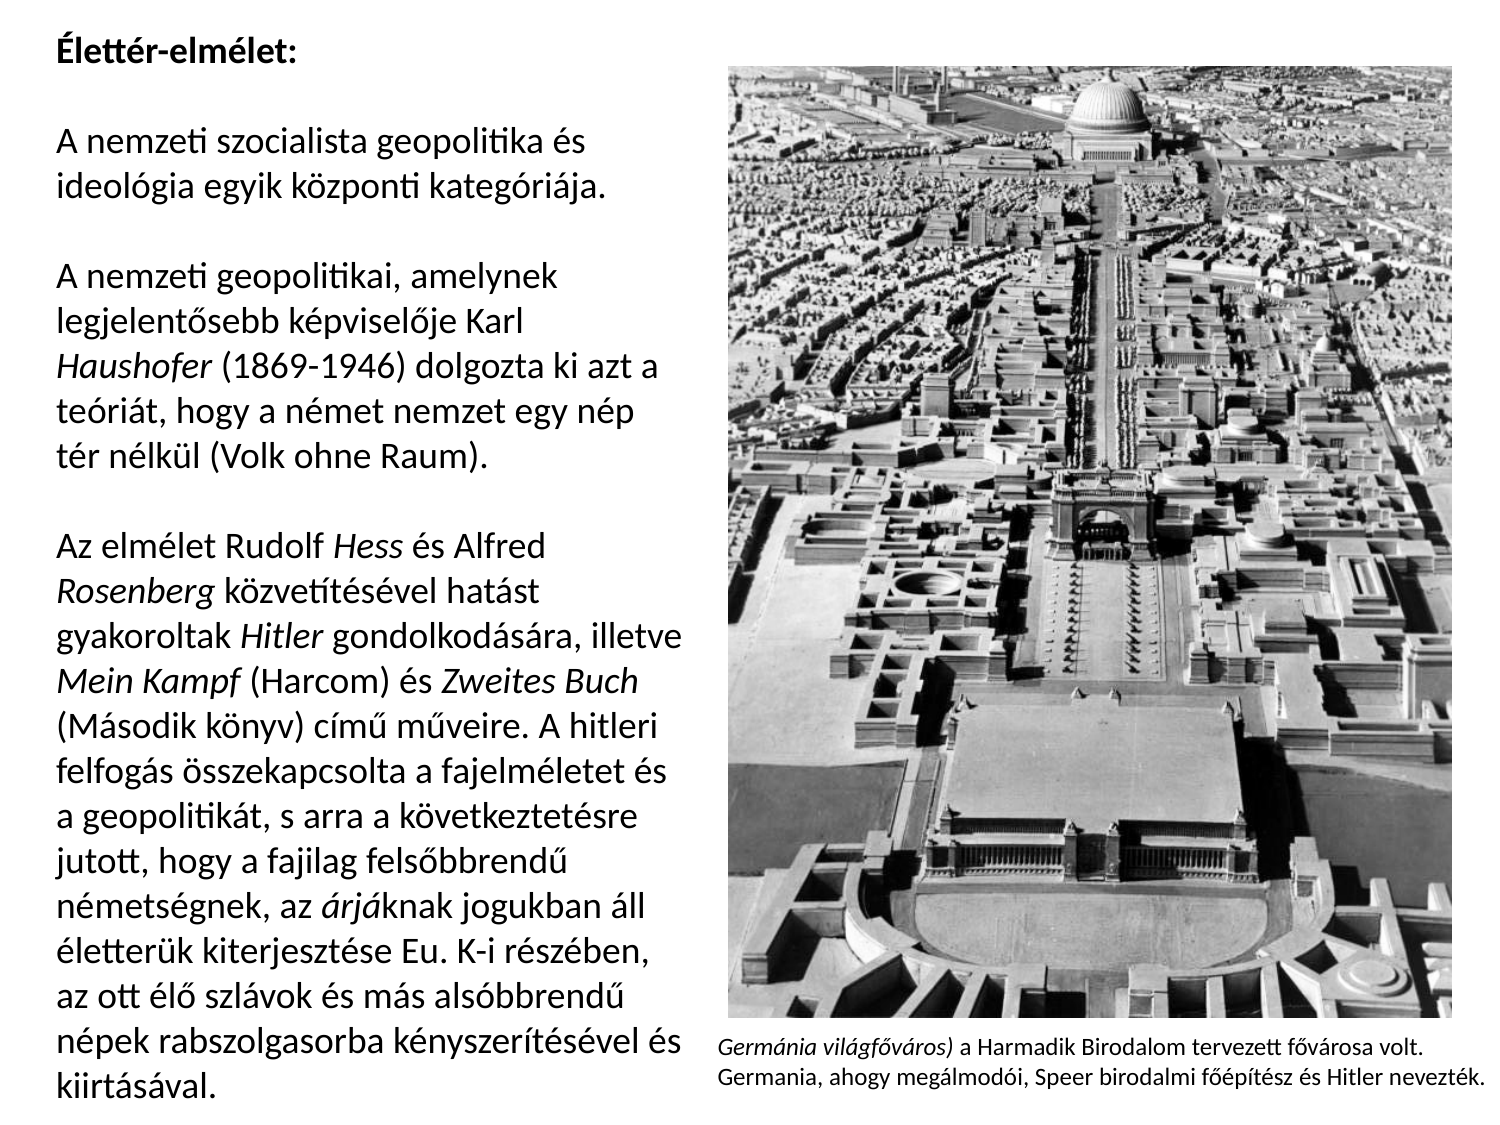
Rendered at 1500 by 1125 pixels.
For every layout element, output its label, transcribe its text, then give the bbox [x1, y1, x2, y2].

text_box Élettér-elmélet: A nemzeti szocialista geopolitika és ideológia egyik központi kategóriája. A nemzeti geopolitikai, amelynek legjelentősebb képviselője Karl Haushofer (1869-1946) dolgozta ki azt a teóriát, hogy a német nemzet egy nép tér nélkül (Volk ohne Raum). Az elmélet Rudolf Hess és Alfred Rosenberg közvetítésével hatást gyakoroltak Hitler gondolkodására, illetve Mein Kampf (Harcom) és Zweites Buch (Második könyv) című műveire. A hitleri felfogás összekapcsolta a fajelméletet és a geopolitikát, s arra a következtetésre jutott, hogy a fajilag felsőbbrendű németségnek, az árjáknak jogukban áll életterük kiterjesztése Eu. K-i részében, az ott élő szlávok és más alsóbbrendű népek rabszolgasorba kényszerítésével és kiirtásával. [41, 19, 703, 1114]
picture [728, 66, 1453, 1018]
text_box Germánia világfőváros) a Harmadik Birodalom tervezett fővárosa volt. Germania, ahogy megálmodói, Speer birodalmi főépítész és Hitler nevezték. [702, 1023, 1500, 1098]
